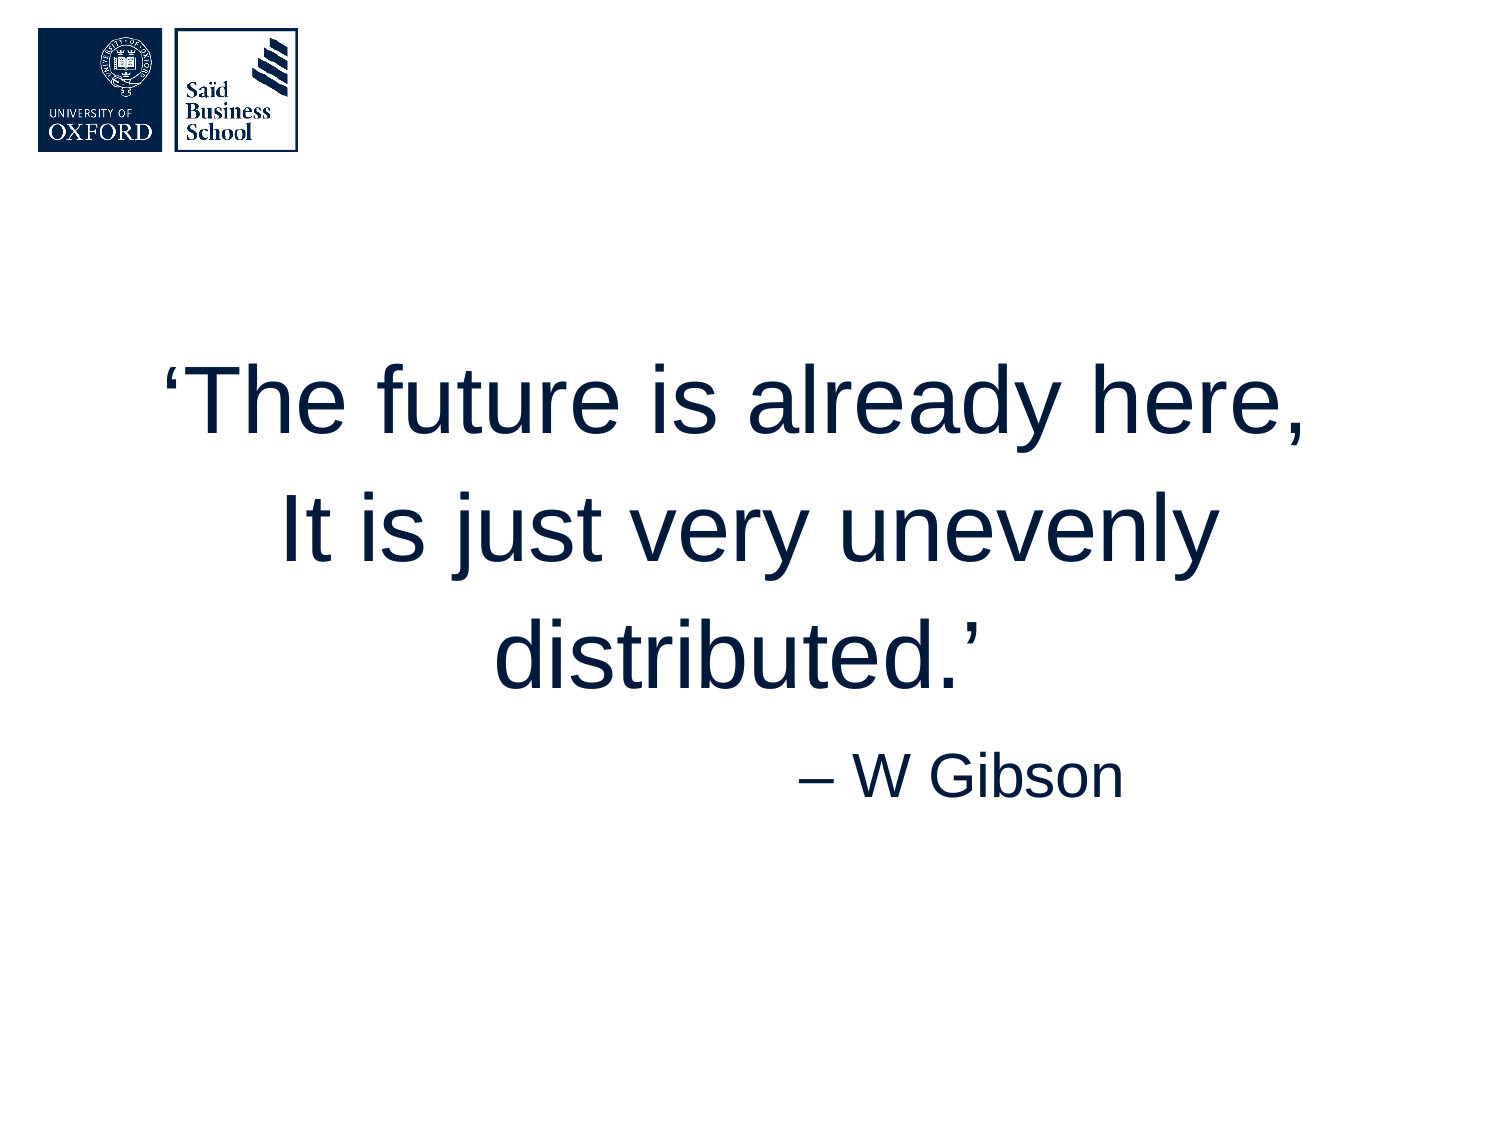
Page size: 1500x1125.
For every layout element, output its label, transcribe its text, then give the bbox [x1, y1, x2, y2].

picture [38, 28, 298, 152]
list ‘The future is already here, It is just very unevenly distributed.’ – W Gibson [135, 338, 1365, 1125]
